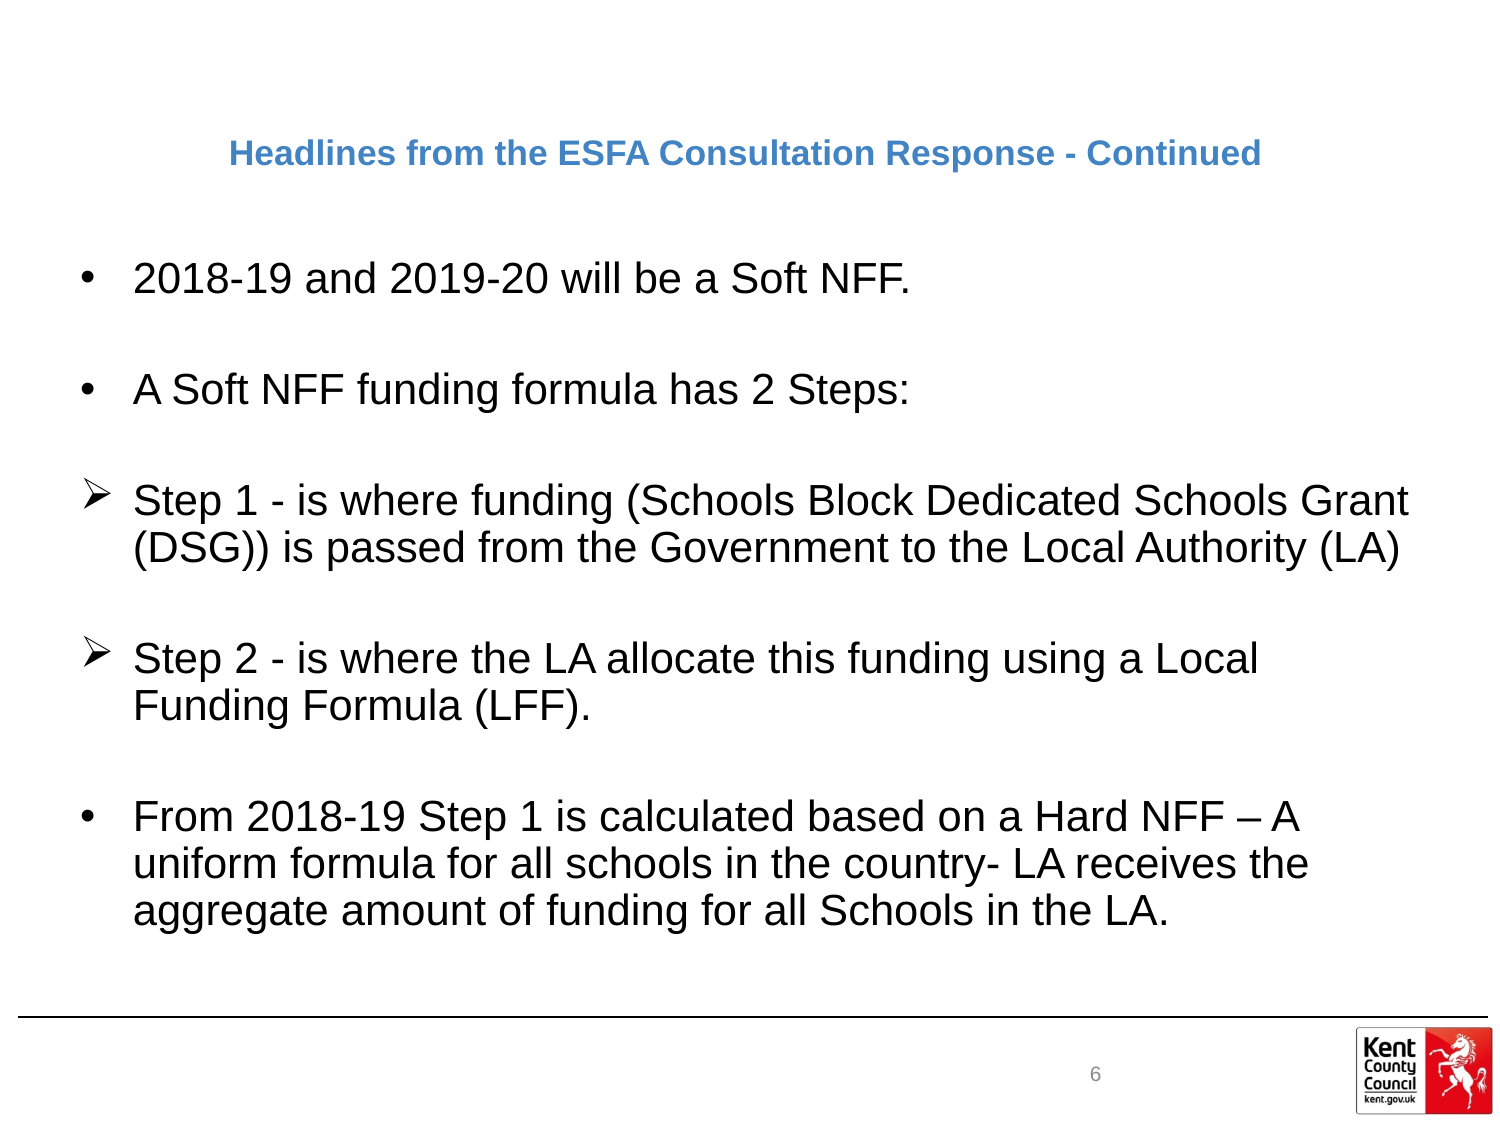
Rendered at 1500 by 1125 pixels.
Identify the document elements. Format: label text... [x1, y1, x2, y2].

list 2018-19 and 2019-20 will be a Soft NFF. A Soft NFF funding formula has 2 Steps: Step 1 - is where funding (Schools Block Dedicated Schools Grant (DSG)) is passed from the Government to the Local Authority (LA) Step 2 - is where the LA allocate this funding using a Local Funding Formula (LFF). From 2018-19 Step 1 is calculated based on a Hard NFF – A uniform formula for all schools in the country- LA receives the aggregate amount of funding for all Schools in the LA. [64, 196, 1427, 988]
title Headlines from the ESFA Consultation Response - Continued [64, 78, 1427, 196]
picture [1353, 1023, 1495, 1118]
slide_number 6 [1074, 1042, 1425, 1103]
